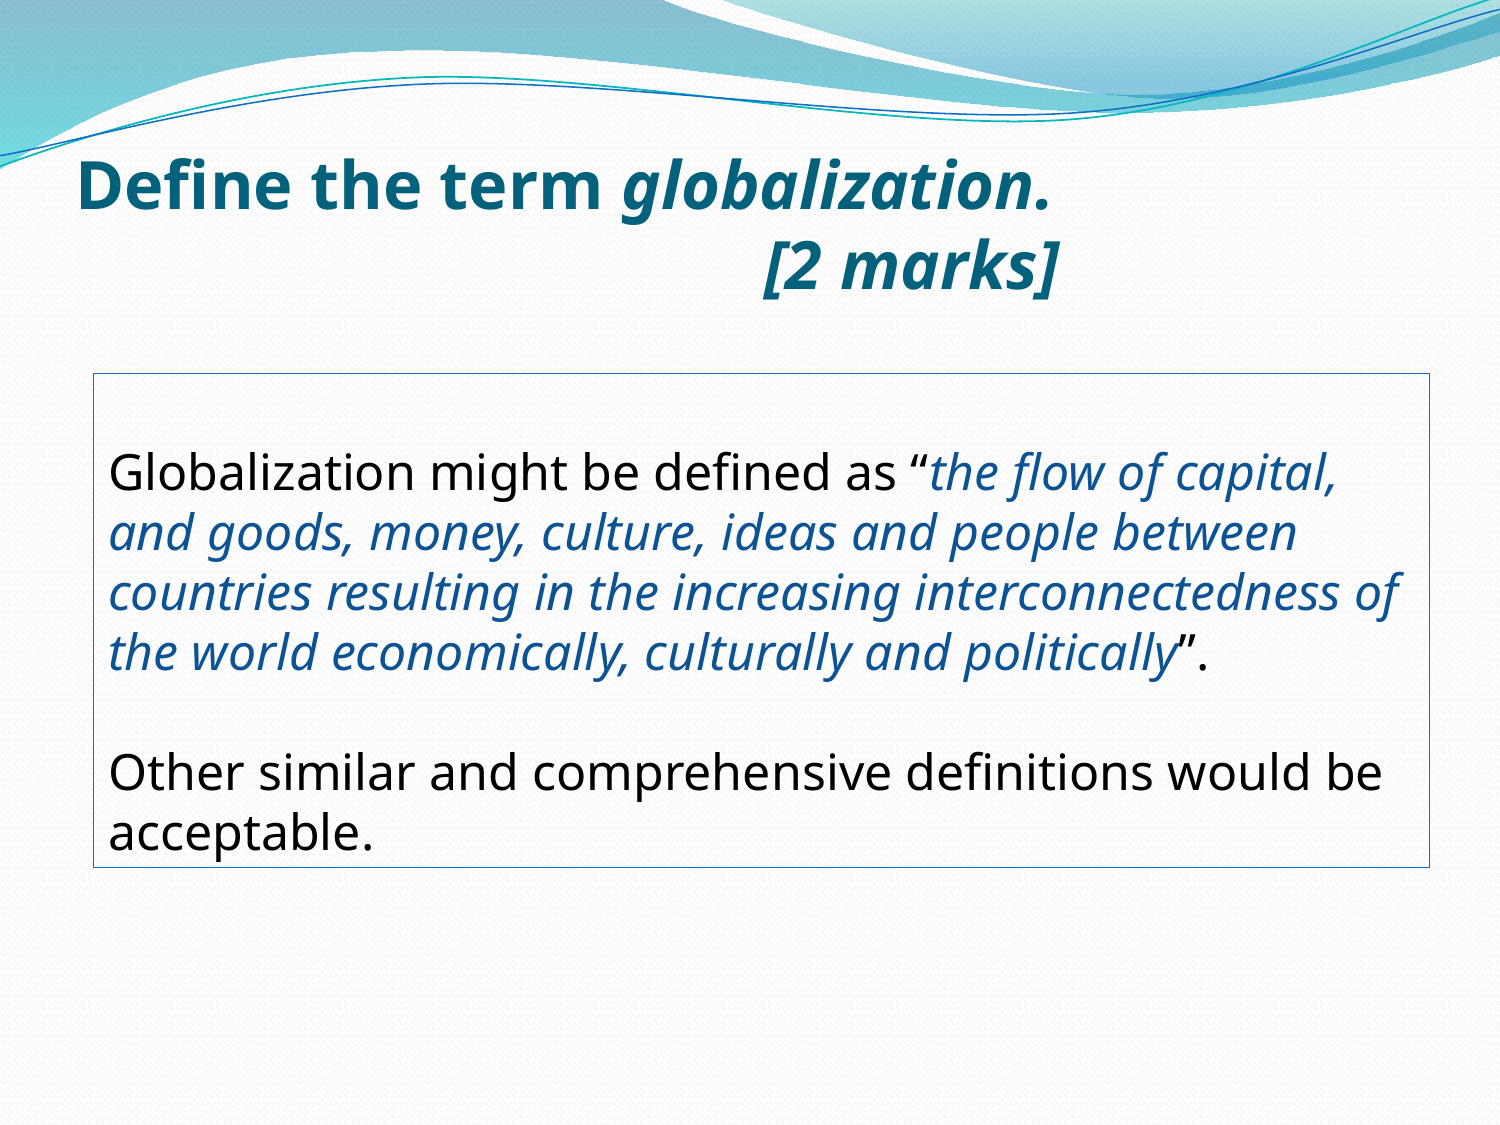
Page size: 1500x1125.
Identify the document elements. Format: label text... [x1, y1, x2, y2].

text_box Globalization might be defined as “the flow of capital, and goods, money, culture, ideas and people between countries resulting in the increasing interconnectedness of the world economically, culturally and politically”. Other similar and comprehensive definitions would be acceptable. [93, 373, 1430, 868]
title Define the term globalization. [2 marks] [75, 115, 1438, 303]
